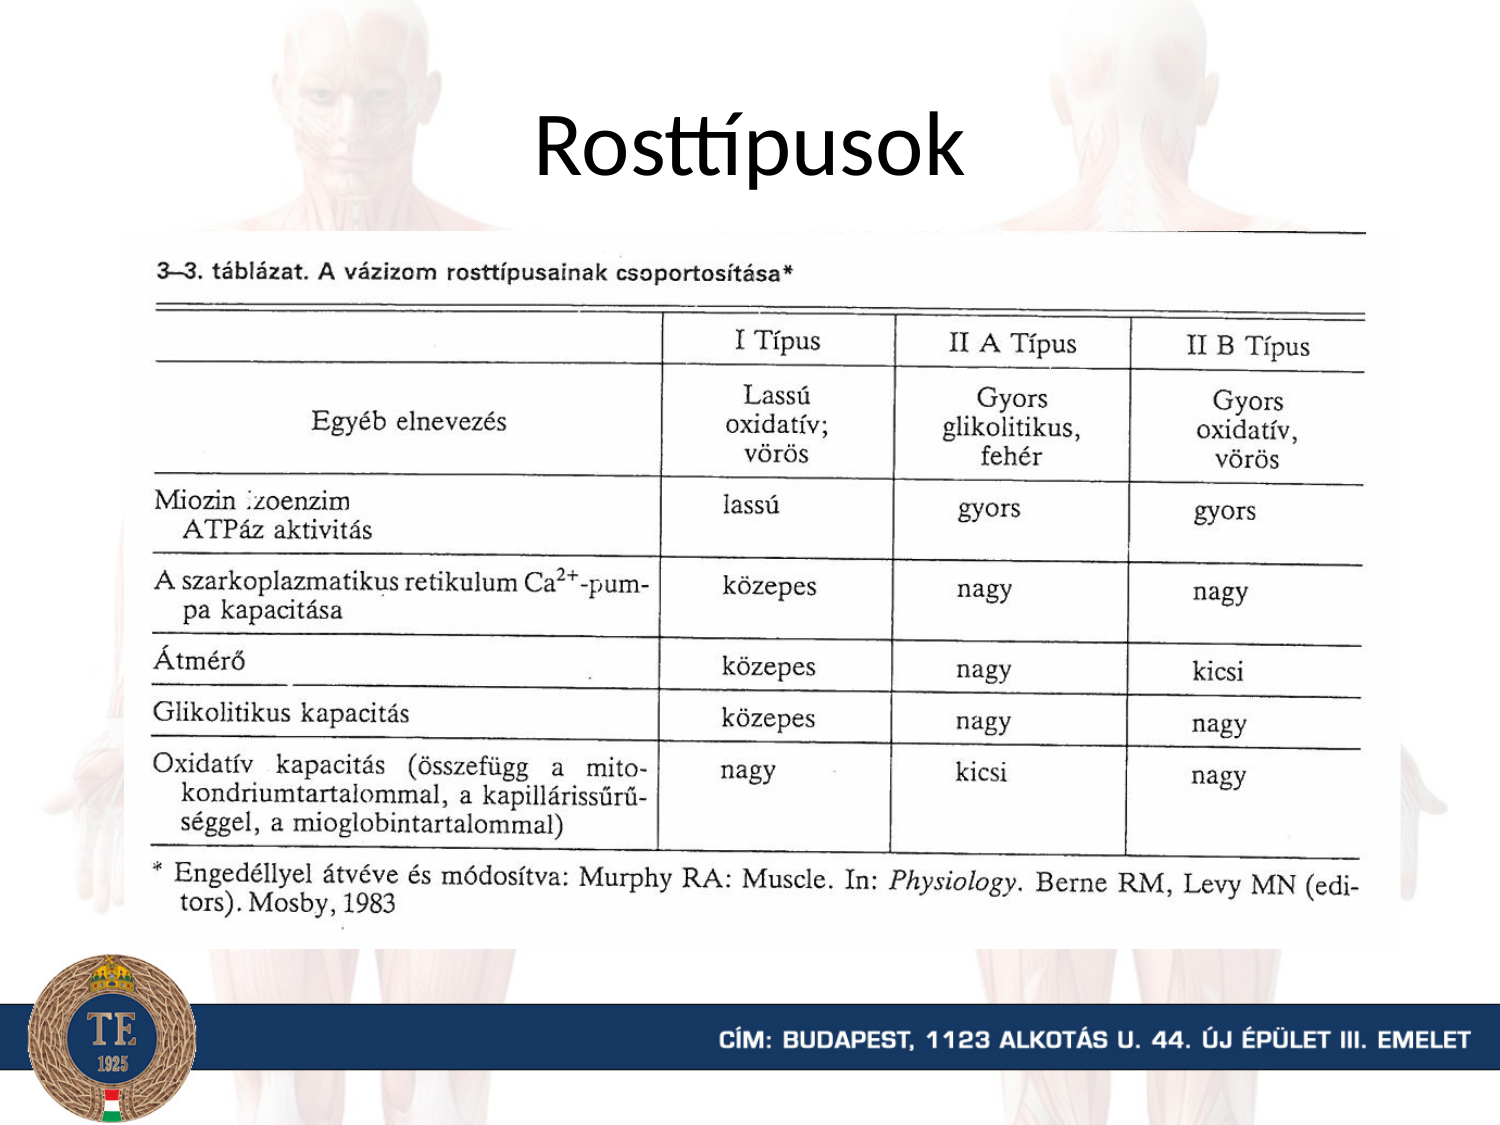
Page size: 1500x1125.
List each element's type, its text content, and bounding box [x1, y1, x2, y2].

picture [0, 0, 1500, 1125]
title Rosttípusok [75, 45, 1425, 233]
